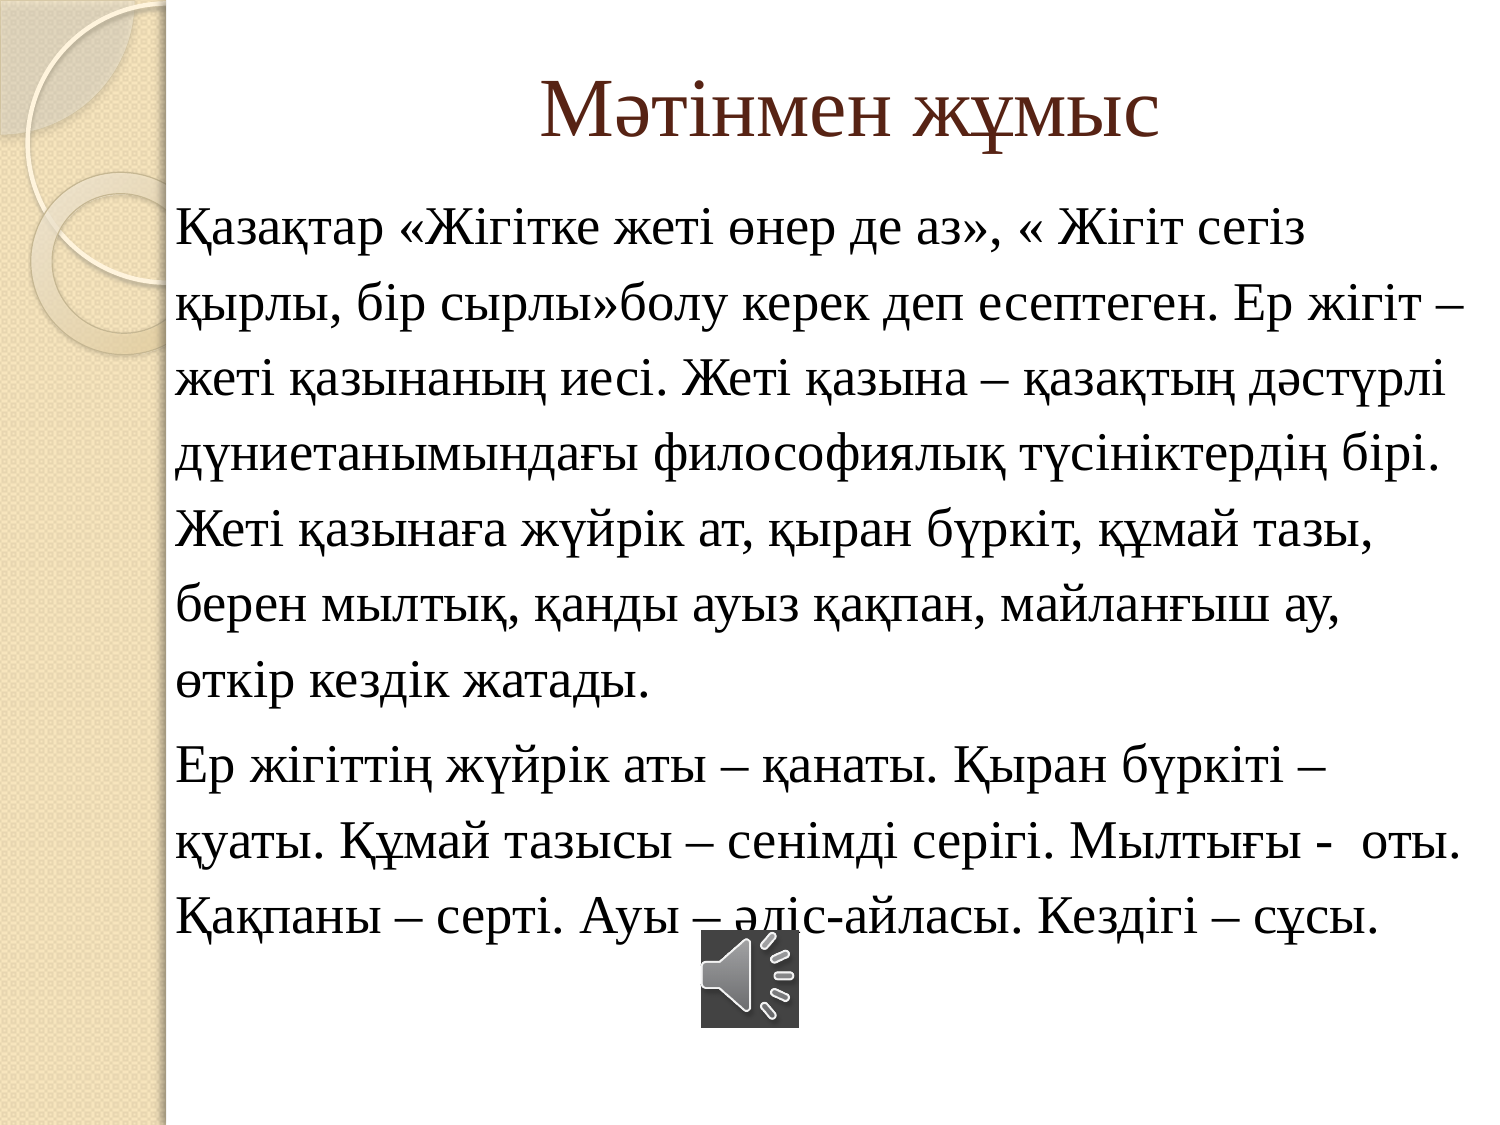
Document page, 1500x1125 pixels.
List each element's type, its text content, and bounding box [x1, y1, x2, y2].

title Мәтінмен жұмыс [235, 45, 1466, 161]
list Қазақтар «Жігітке жеті өнер де аз», « Жігіт сегіз қырлы, бір сырлы»болу керек деп есептеген. Ер жігіт – жеті қазынаның иесі. Жеті қазына – қазақтың дәстүрлі дүниетанымындағы философиялық түсініктердің бірі. Жеті қазынаға жүйрік ат, қыран бүркіт, құмай тазы, берен мылтық, қанды ауыз қақпан, майланғыш ау, өткір кездік жатады. Ер жігіттің жүйрік аты – қанаты. Қыран бүркіті – қуаты. Құмай тазысы – сенімді серігі. Мылтығы - оты. Қақпаны – серті. Ауы – әдіс-айласы. Кездігі – сұсы. [147, 172, 1483, 1025]
picture [699, 928, 801, 1029]
